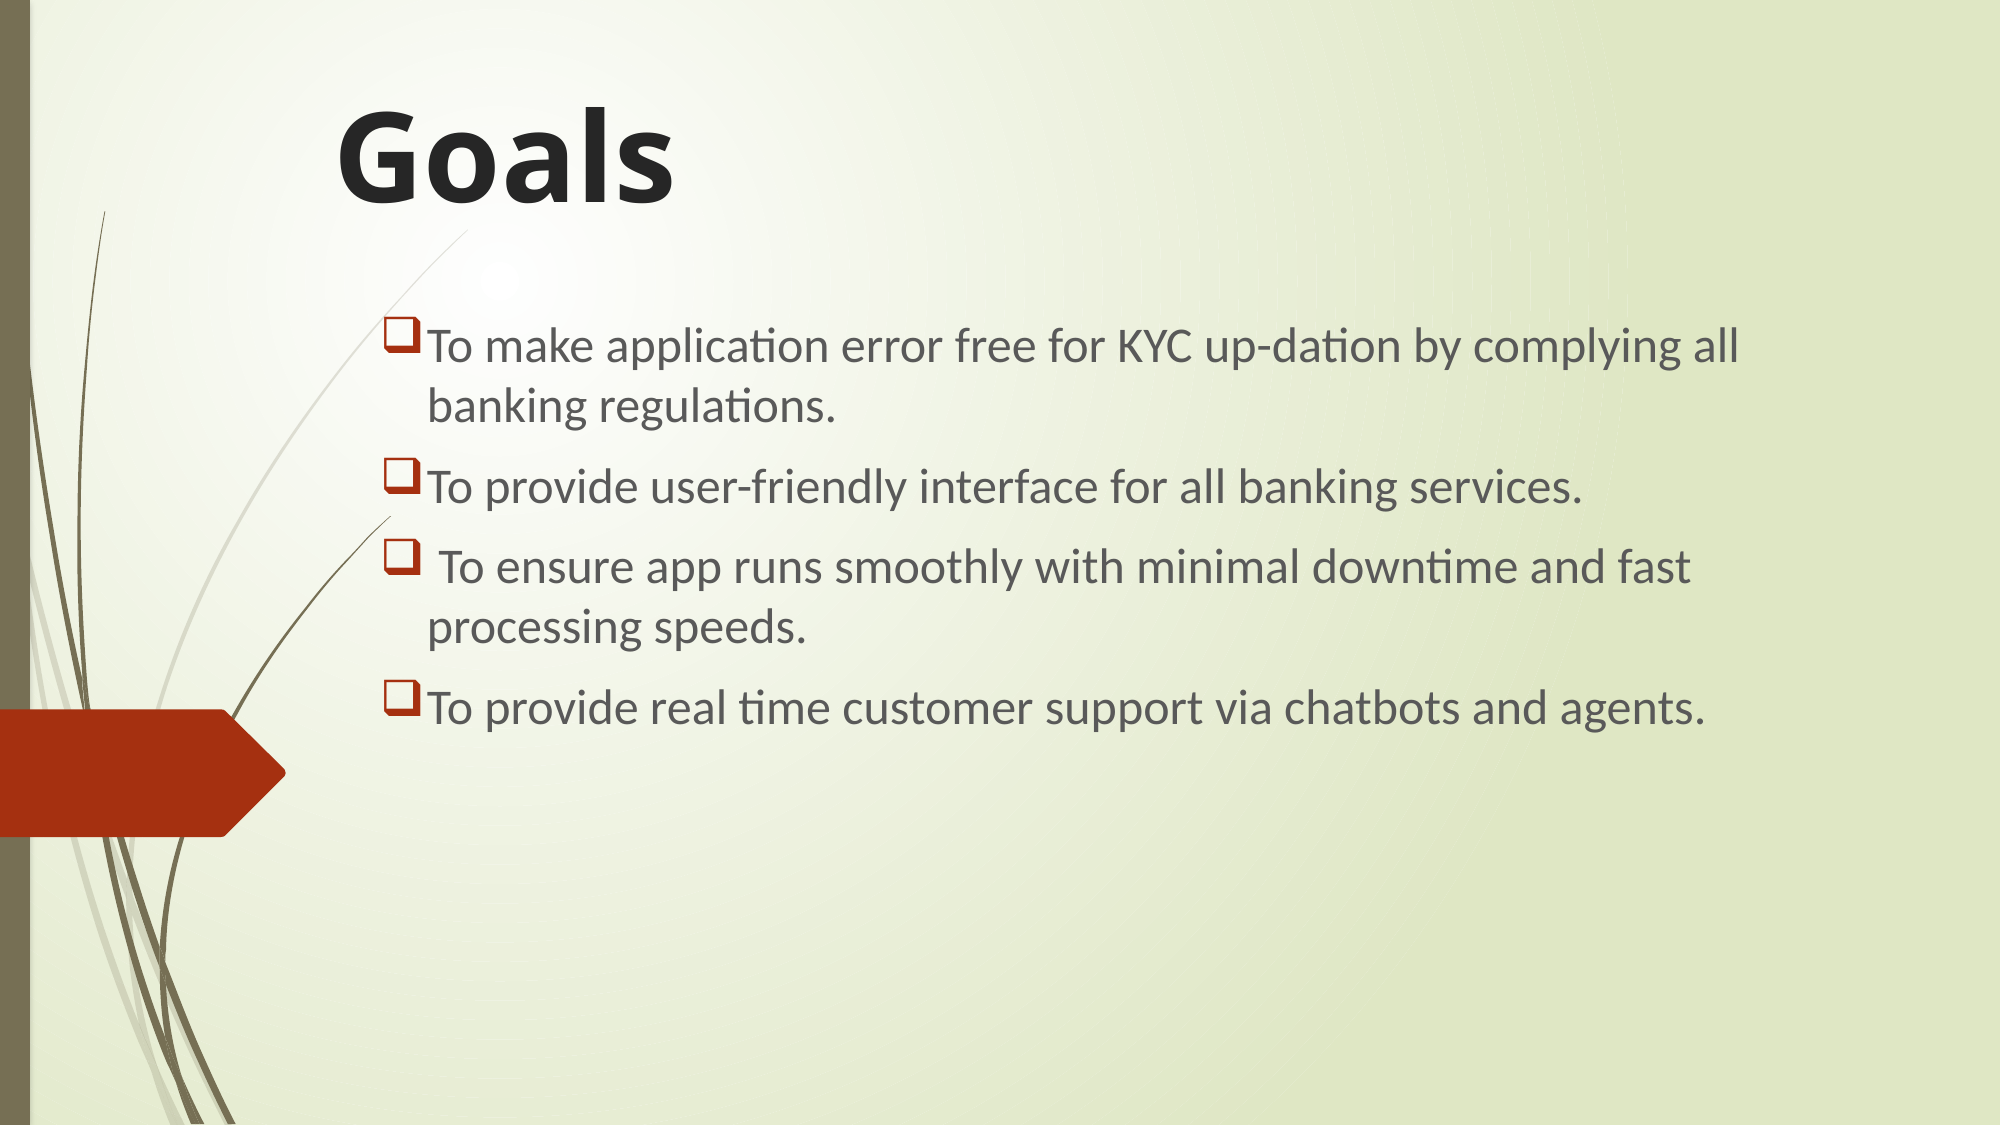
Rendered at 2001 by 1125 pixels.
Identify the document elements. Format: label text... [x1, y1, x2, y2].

title Goals [318, 33, 1781, 236]
subtitle To make application error free for KYC up-dation by complying all banking regulations. To provide user-friendly interface for all banking services. To ensure app runs smoothly with minimal downtime and fast processing speeds. To provide real time customer support via chatbots and agents. [365, 304, 1828, 971]
